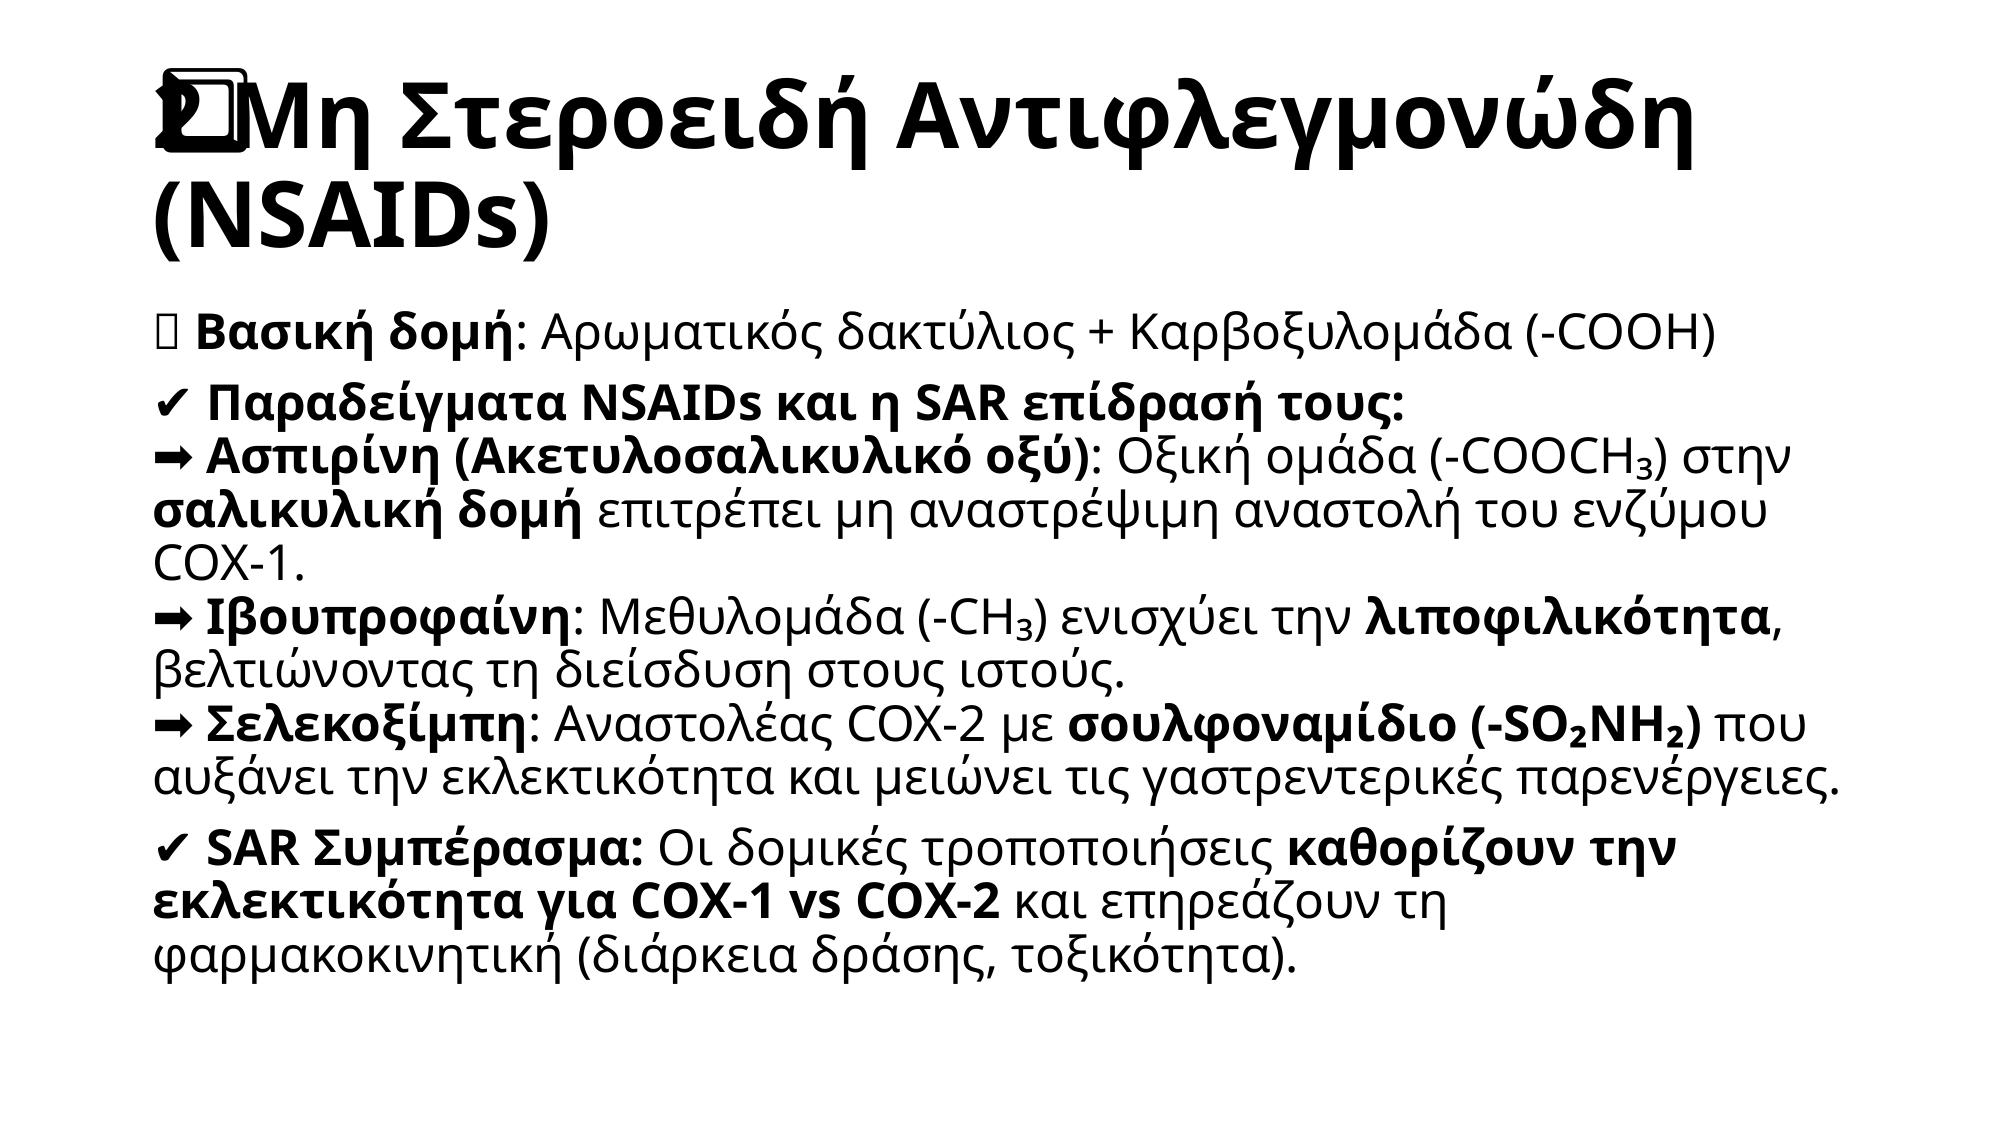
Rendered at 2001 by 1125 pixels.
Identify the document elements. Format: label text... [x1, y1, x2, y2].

list 📌 Βασική δομή: Αρωματικός δακτύλιος + Καρβοξυλομάδα (-COOH) ✔ Παραδείγματα NSAIDs και η SAR επίδρασή τους: ➡ Ασπιρίνη (Ακετυλοσαλικυλικό οξύ): Οξική ομάδα (-COOCH₃) στην σαλικυλική δομή επιτρέπει μη αναστρέψιμη αναστολή του ενζύμου COX-1. ➡ Ιβουπροφαίνη: Μεθυλομάδα (-CH₃) ενισχύει την λιποφιλικότητα, βελτιώνοντας τη διείσδυση στους ιστούς. ➡ Σελεκοξίμπη: Αναστολέας COX-2 με σουλφοναμίδιο (-SO₂NH₂) που αυξάνει την εκλεκτικότητα και μειώνει τις γαστρεντερικές παρενέργειες. ✔ SAR Συμπέρασμα: Οι δομικές τροποποιήσεις καθορίζουν την εκλεκτικότητα για COX-1 vs COX-2 και επηρεάζουν τη φαρμακοκινητική (διάρκεια δράσης, τοξικότητα). [137, 299, 1863, 1014]
title 2️⃣ Μη Στεροειδή Αντιφλεγμονώδη (NSAIDs) [137, 59, 1863, 278]
